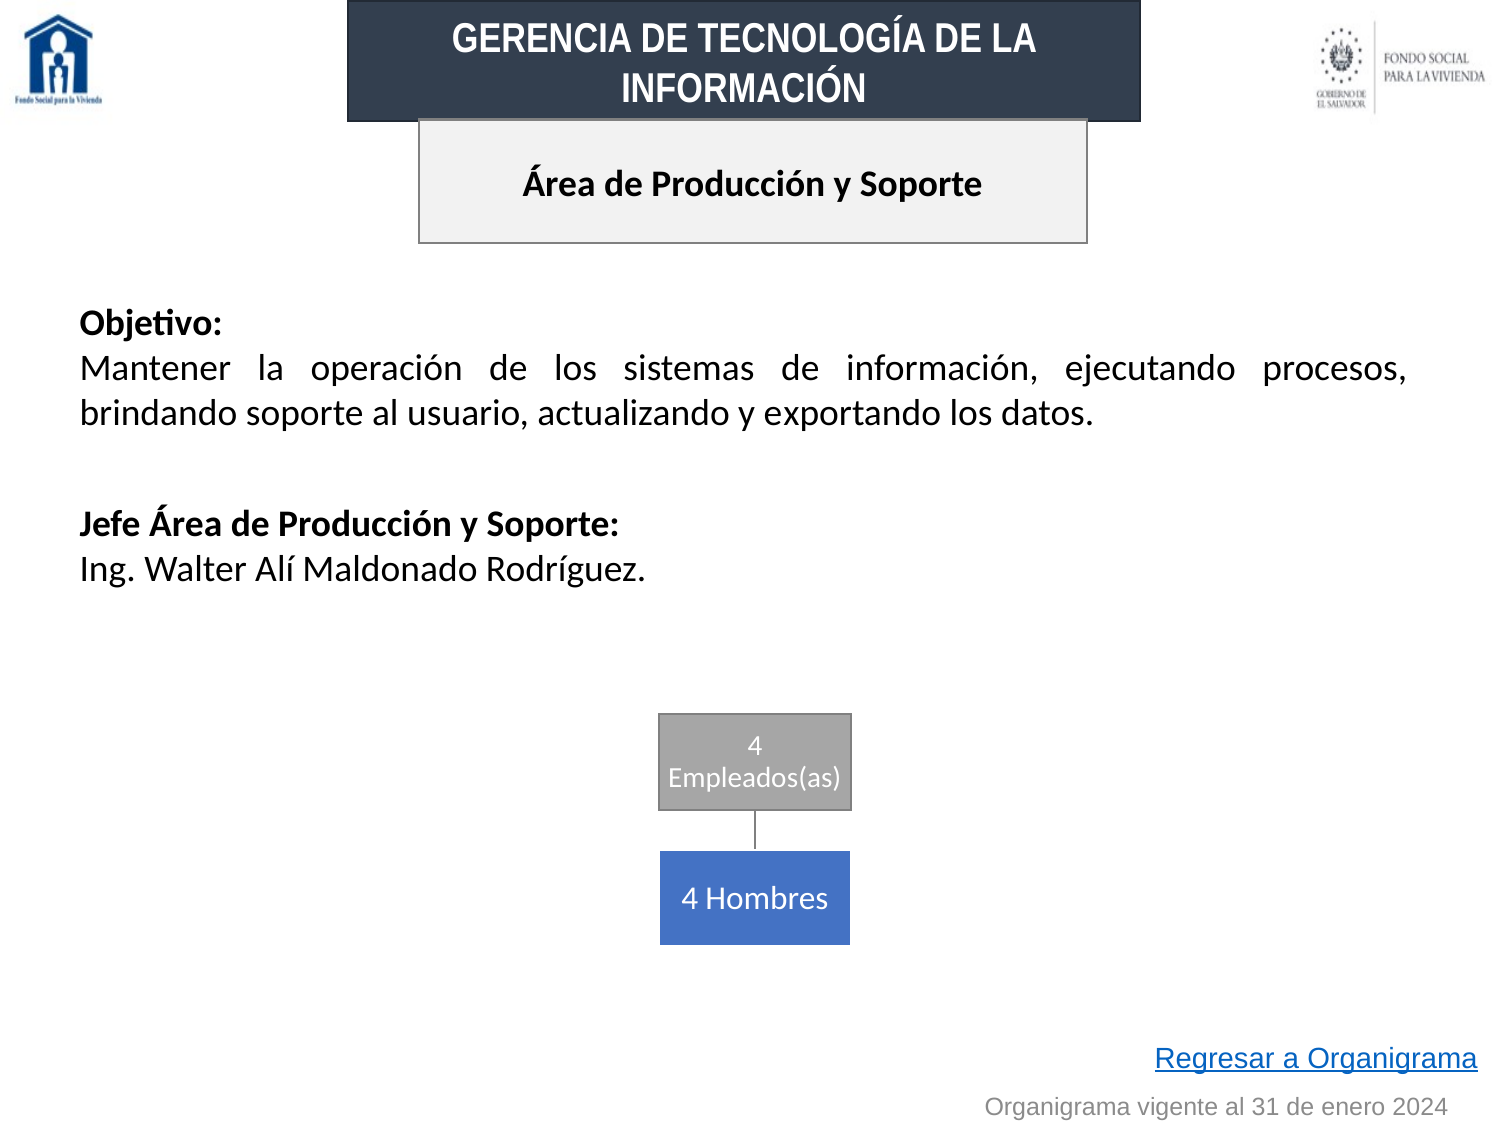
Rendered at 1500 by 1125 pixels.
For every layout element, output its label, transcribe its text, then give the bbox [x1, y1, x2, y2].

footer Organigrama vigente al 31 de enero 2024 [916, 1075, 1500, 1125]
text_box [507, 714, 1002, 947]
text_box Jefe Área de Producción y Soporte: Ing. Walter Alí Maldonado Rodríguez. [64, 491, 804, 597]
text_box Regresar a Organigrama [1139, 1031, 1500, 1075]
picture [0, 0, 1500, 1125]
text_box GERENCIA DE TECNOLOGÍA DE LA INFORMACIÓN [347, 0, 1141, 122]
text_box Área de Producción y Soporte [418, 118, 1088, 244]
text_box Objetivo: Mantener la operación de los sistemas de información, ejecutando procesos, brindando soporte al usuario, actualizando y exportando los datos. [64, 290, 1424, 441]
